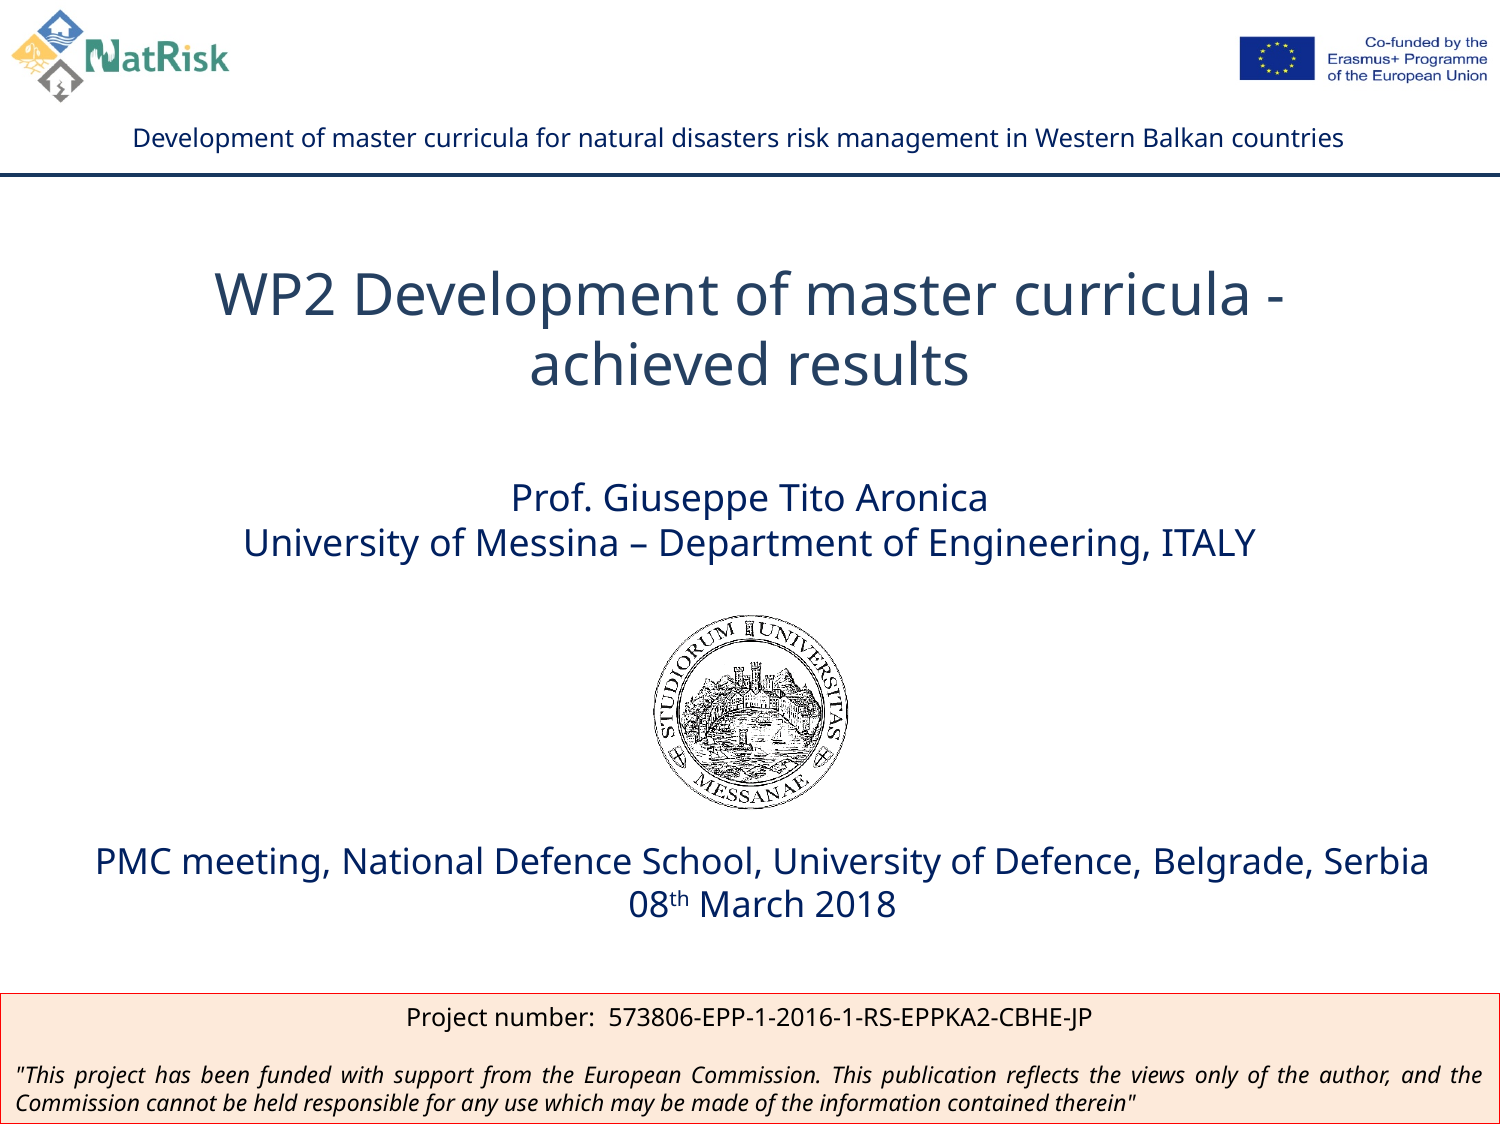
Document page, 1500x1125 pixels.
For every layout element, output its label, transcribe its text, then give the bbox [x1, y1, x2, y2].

text_box Prof. Giuseppe Tito Aronica University of Messina – Department of Engineering, ITALY [112, 437, 1388, 600]
title Development of master curricula for natural disasters risk management in Western Balkan countries [101, 99, 1377, 173]
subtitle WP2 Development of master curricula - achieved results [156, 249, 1344, 413]
picture [0, 0, 238, 113]
text_box Project number: 573806-EPP-1-2016-1-RS-EPPKA2-CBHE-JP "This project has been funded with support from the European Commission. This publication reflects the views only of the author, and the Commission cannot be held responsible for any use which may be made of the information contained therein" [0, 993, 1500, 1124]
picture [651, 612, 849, 812]
picture [1224, 24, 1500, 93]
text_box PMC meeting, National Defence School, University of Defence, Belgrade, Serbia 08th March 2018 [62, 825, 1463, 938]
